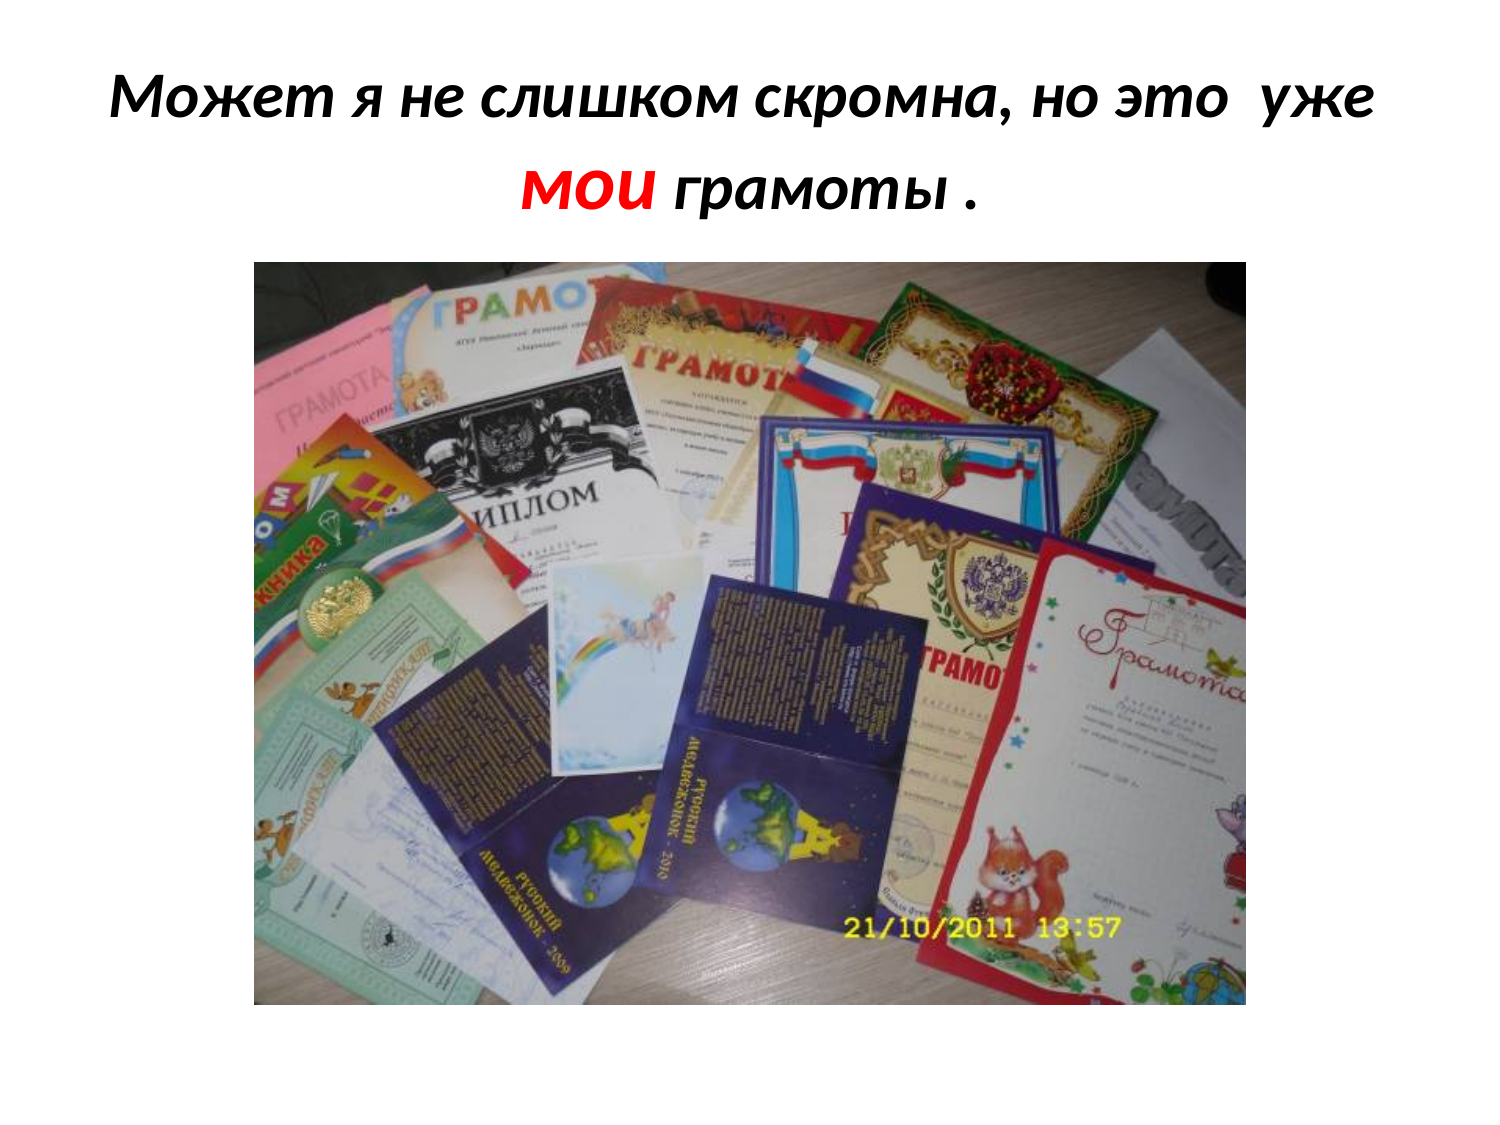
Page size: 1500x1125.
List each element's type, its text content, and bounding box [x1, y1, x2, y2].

title Может я не слишком скромна, но это уже мои грамоты . [74, 44, 1426, 233]
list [254, 262, 1246, 1006]
